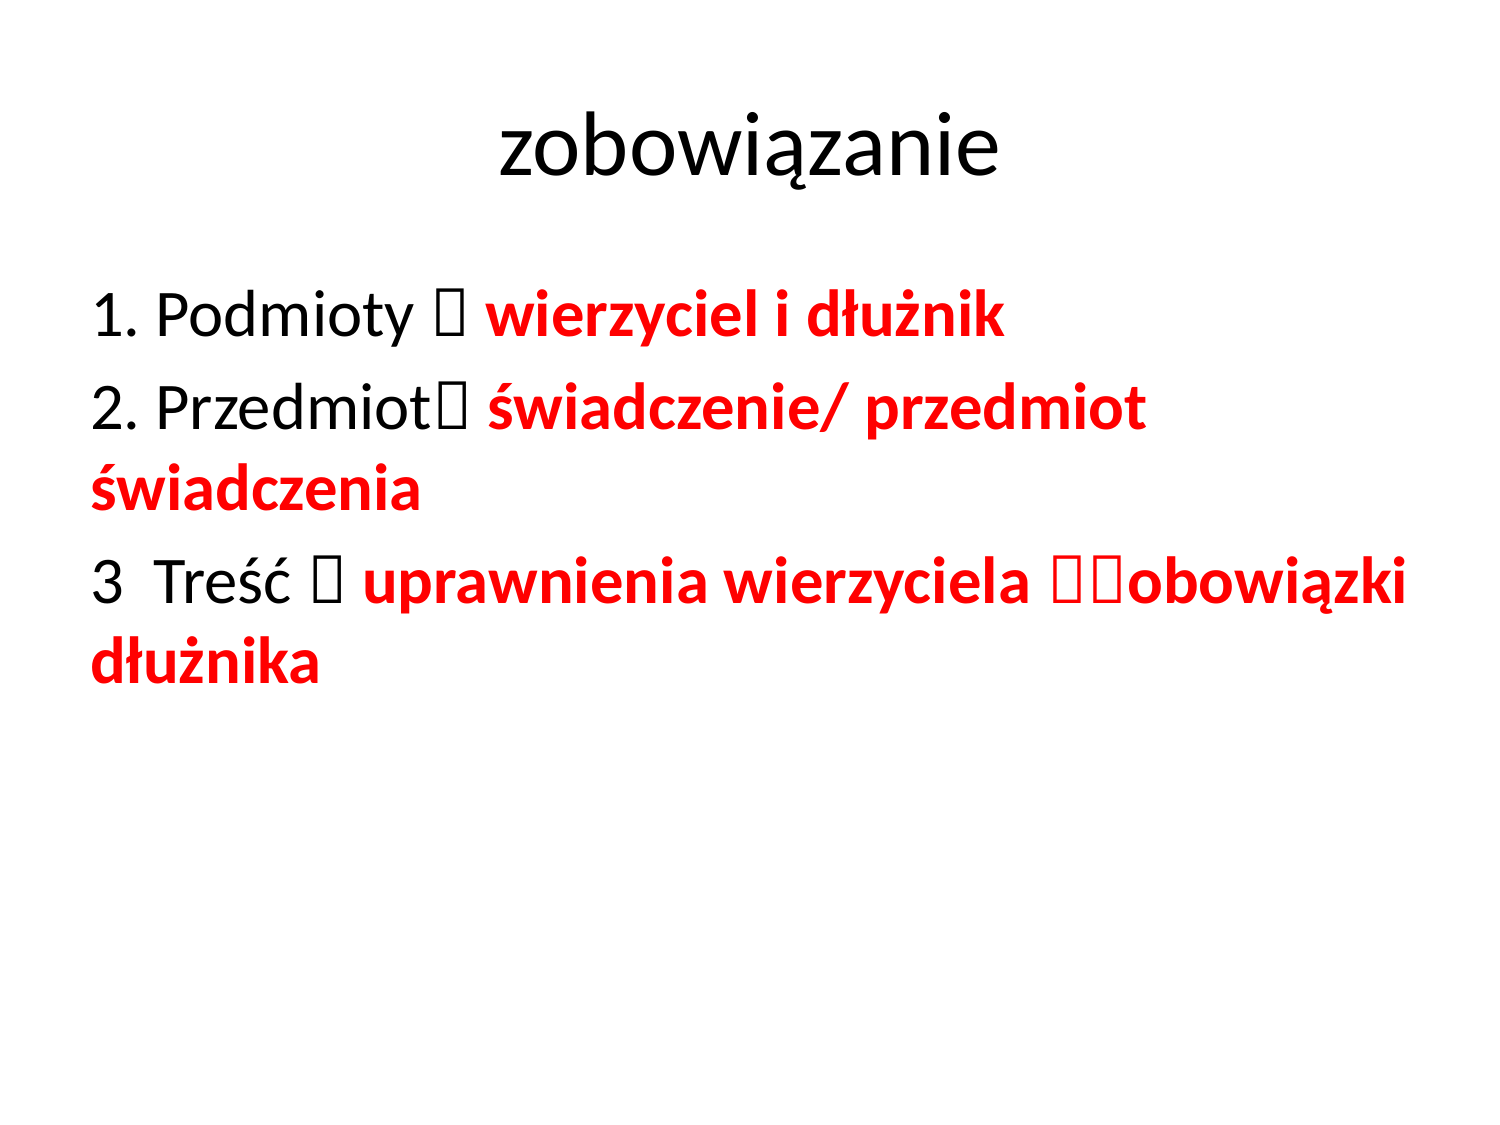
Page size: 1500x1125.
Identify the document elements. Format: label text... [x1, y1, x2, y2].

title zobowiązanie [75, 45, 1425, 233]
list 1. Podmioty  wierzyciel i dłużnik 2. Przedmiot świadczenie/ przedmiot świadczenia 3 Treść  uprawnienia wierzyciela obowiązki dłużnika [75, 262, 1425, 1005]
